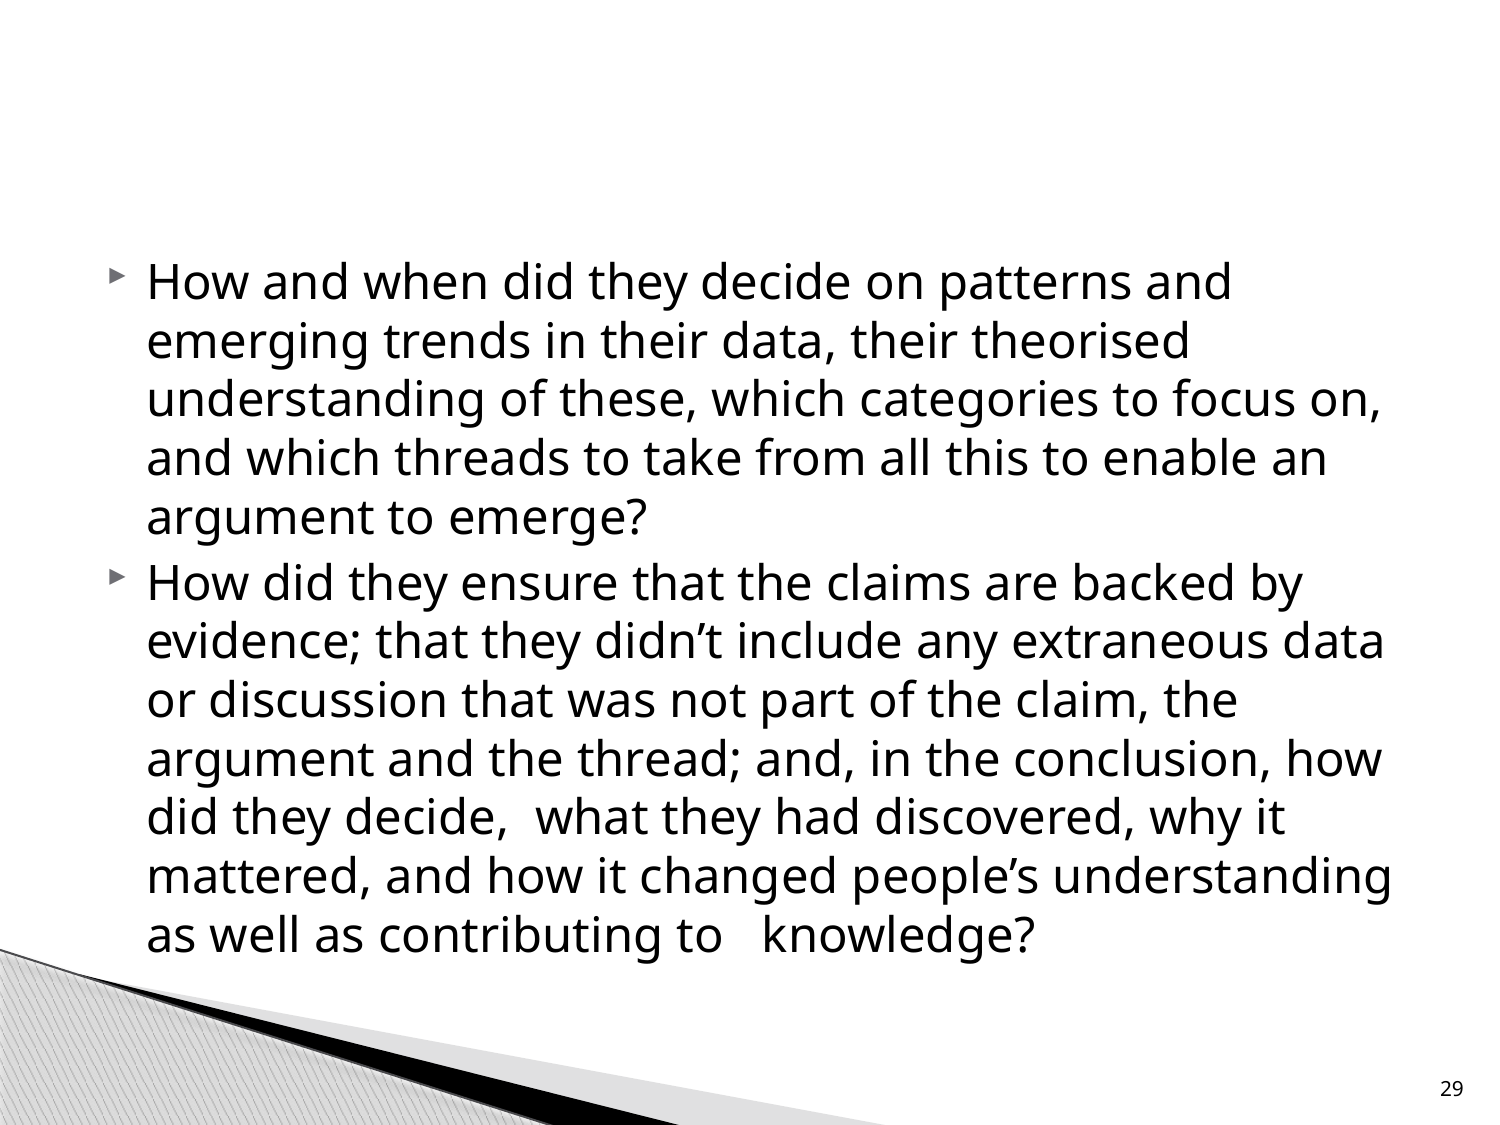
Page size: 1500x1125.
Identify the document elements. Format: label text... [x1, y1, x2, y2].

list How and when did they decide on patterns and emerging trends in their data, their theorised understanding of these, which categories to focus on, and which threads to take from all this to enable an argument to emerge? How did they ensure that the claims are backed by evidence; that they didn’t include any extraneous data or discussion that was not part of the claim, the argument and the thread; and, in the conclusion, how did they decide, what they had discovered, why it mattered, and how it changed people’s understanding as well as contributing to knowledge? [75, 243, 1425, 986]
slide_number 29 [1418, 1051, 1479, 1112]
